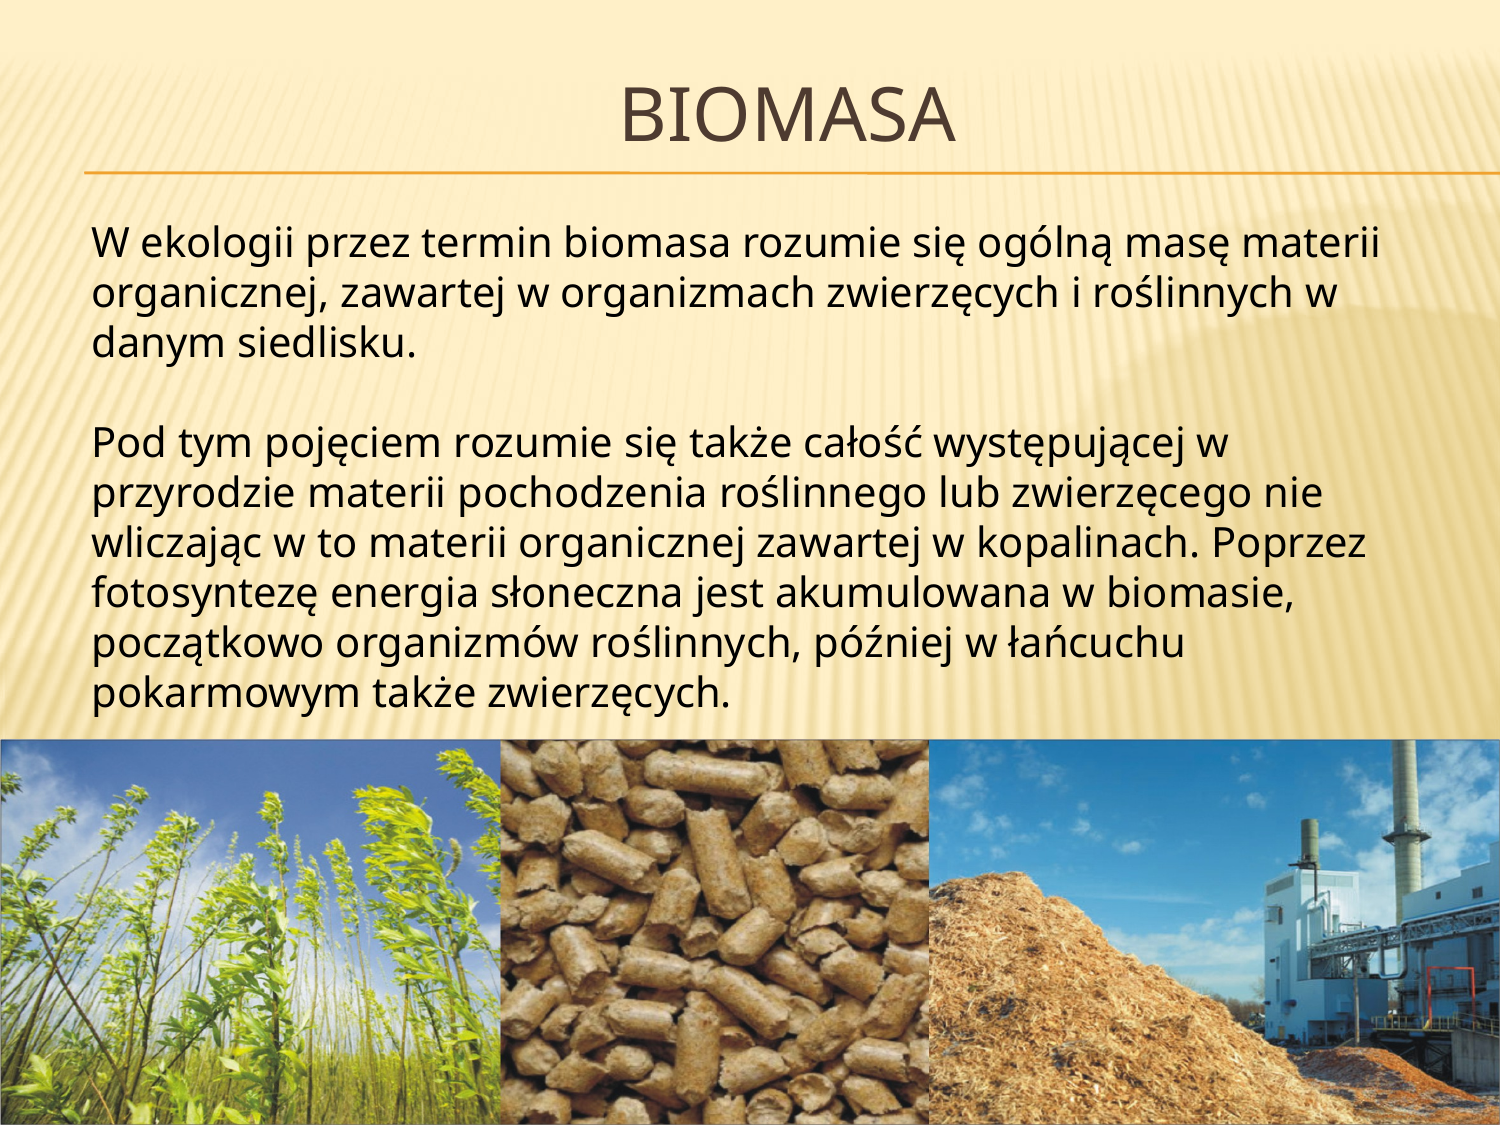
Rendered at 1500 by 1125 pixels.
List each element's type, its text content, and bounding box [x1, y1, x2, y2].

picture [0, 739, 1500, 1125]
text_box W ekologii przez termin biomasa rozumie się ogólną masę materii organicznej, zawartej w organizmach zwierzęcych i roślinnych w danym siedlisku. Pod tym pojęciem rozumie się także całość występującej w przyrodzie materii pochodzenia roślinnego lub zwierzęcego nie wliczając w to materii organicznej zawartej w kopalinach. Poprzez fotosyntezę energia słoneczna jest akumulowana w biomasie, początkowo organizmów roślinnych, później w łańcuchu pokarmowym także zwierzęcych. [76, 208, 1400, 723]
title Biomasa [75, 42, 1500, 181]
